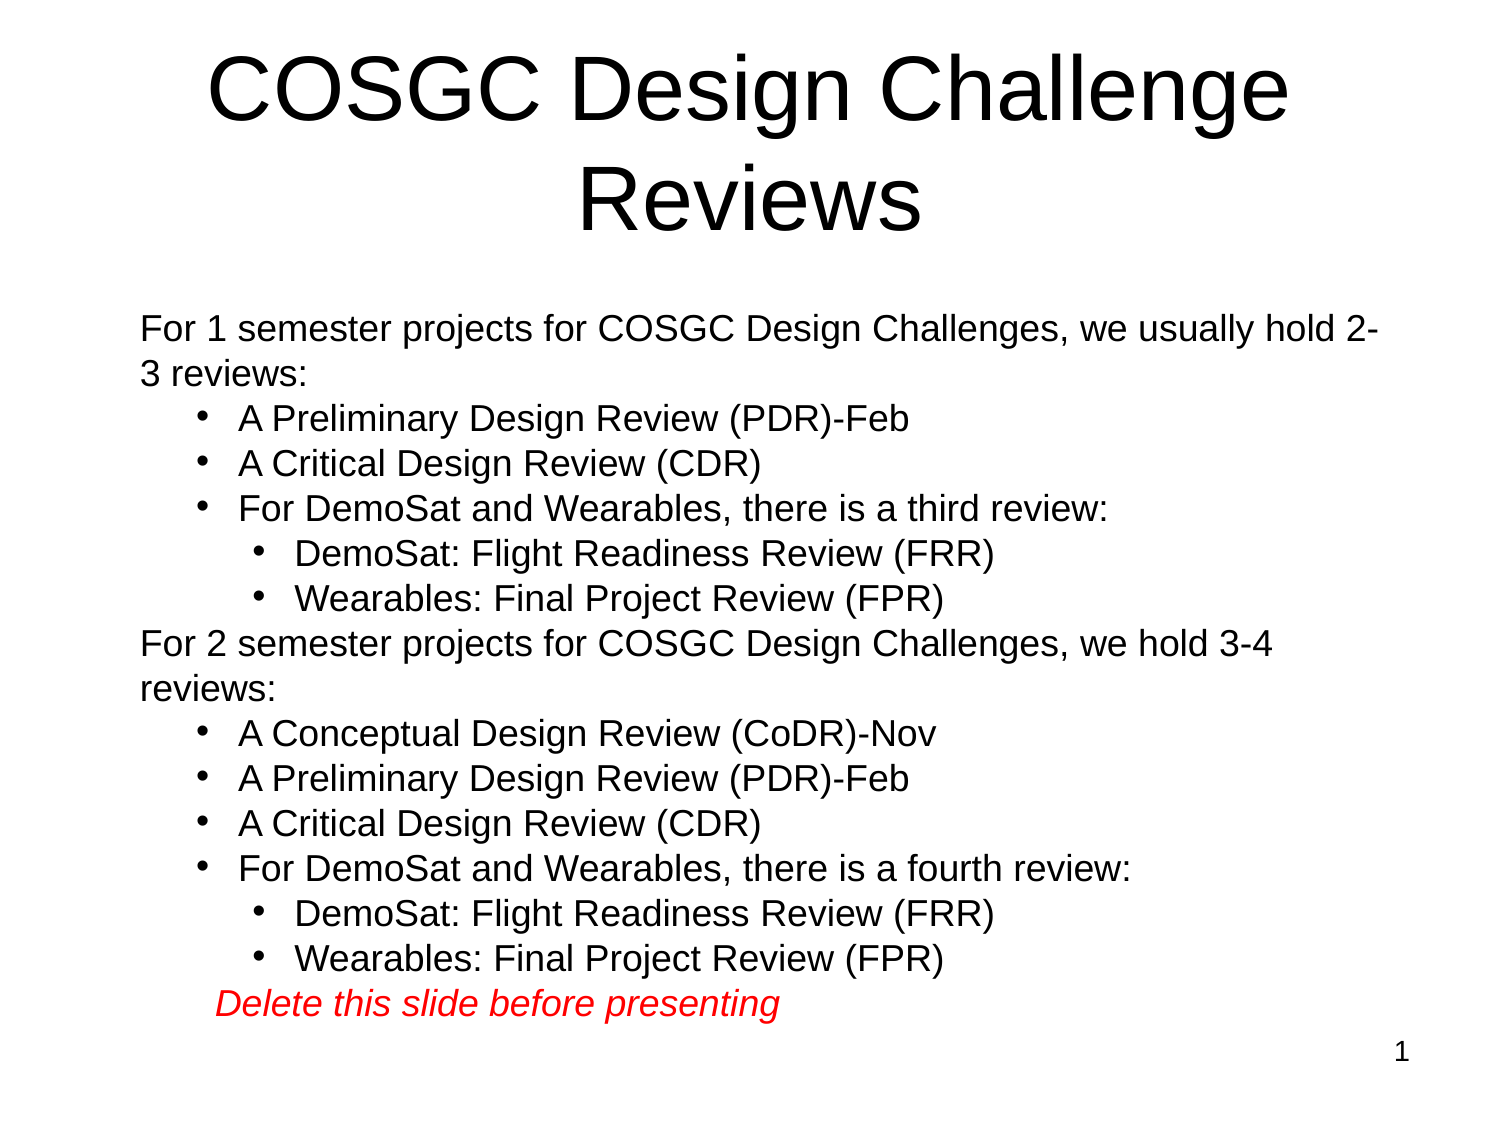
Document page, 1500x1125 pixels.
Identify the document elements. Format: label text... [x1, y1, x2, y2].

slide_number 1 [1074, 1024, 1426, 1103]
title COSGC Design Challenge Reviews [75, 45, 1425, 233]
text_box For 1 semester projects for COSGC Design Challenges, we usually hold 2-3 reviews: A Preliminary Design Review (PDR)-Feb A Critical Design Review (CDR) For DemoSat and Wearables, there is a third review: DemoSat: Flight Readiness Review (FRR) Wearables: Final Project Review (FPR) For 2 semester projects for COSGC Design Challenges, we hold 3-4 reviews: A Conceptual Design Review (CoDR)-Nov A Preliminary Design Review (PDR)-Feb A Critical Design Review (CDR) For DemoSat and Wearables, there is a fourth review: DemoSat: Flight Readiness Review (FRR) Wearables: Final Project Review (FPR) Delete this slide before presenting [128, 297, 1412, 1075]
